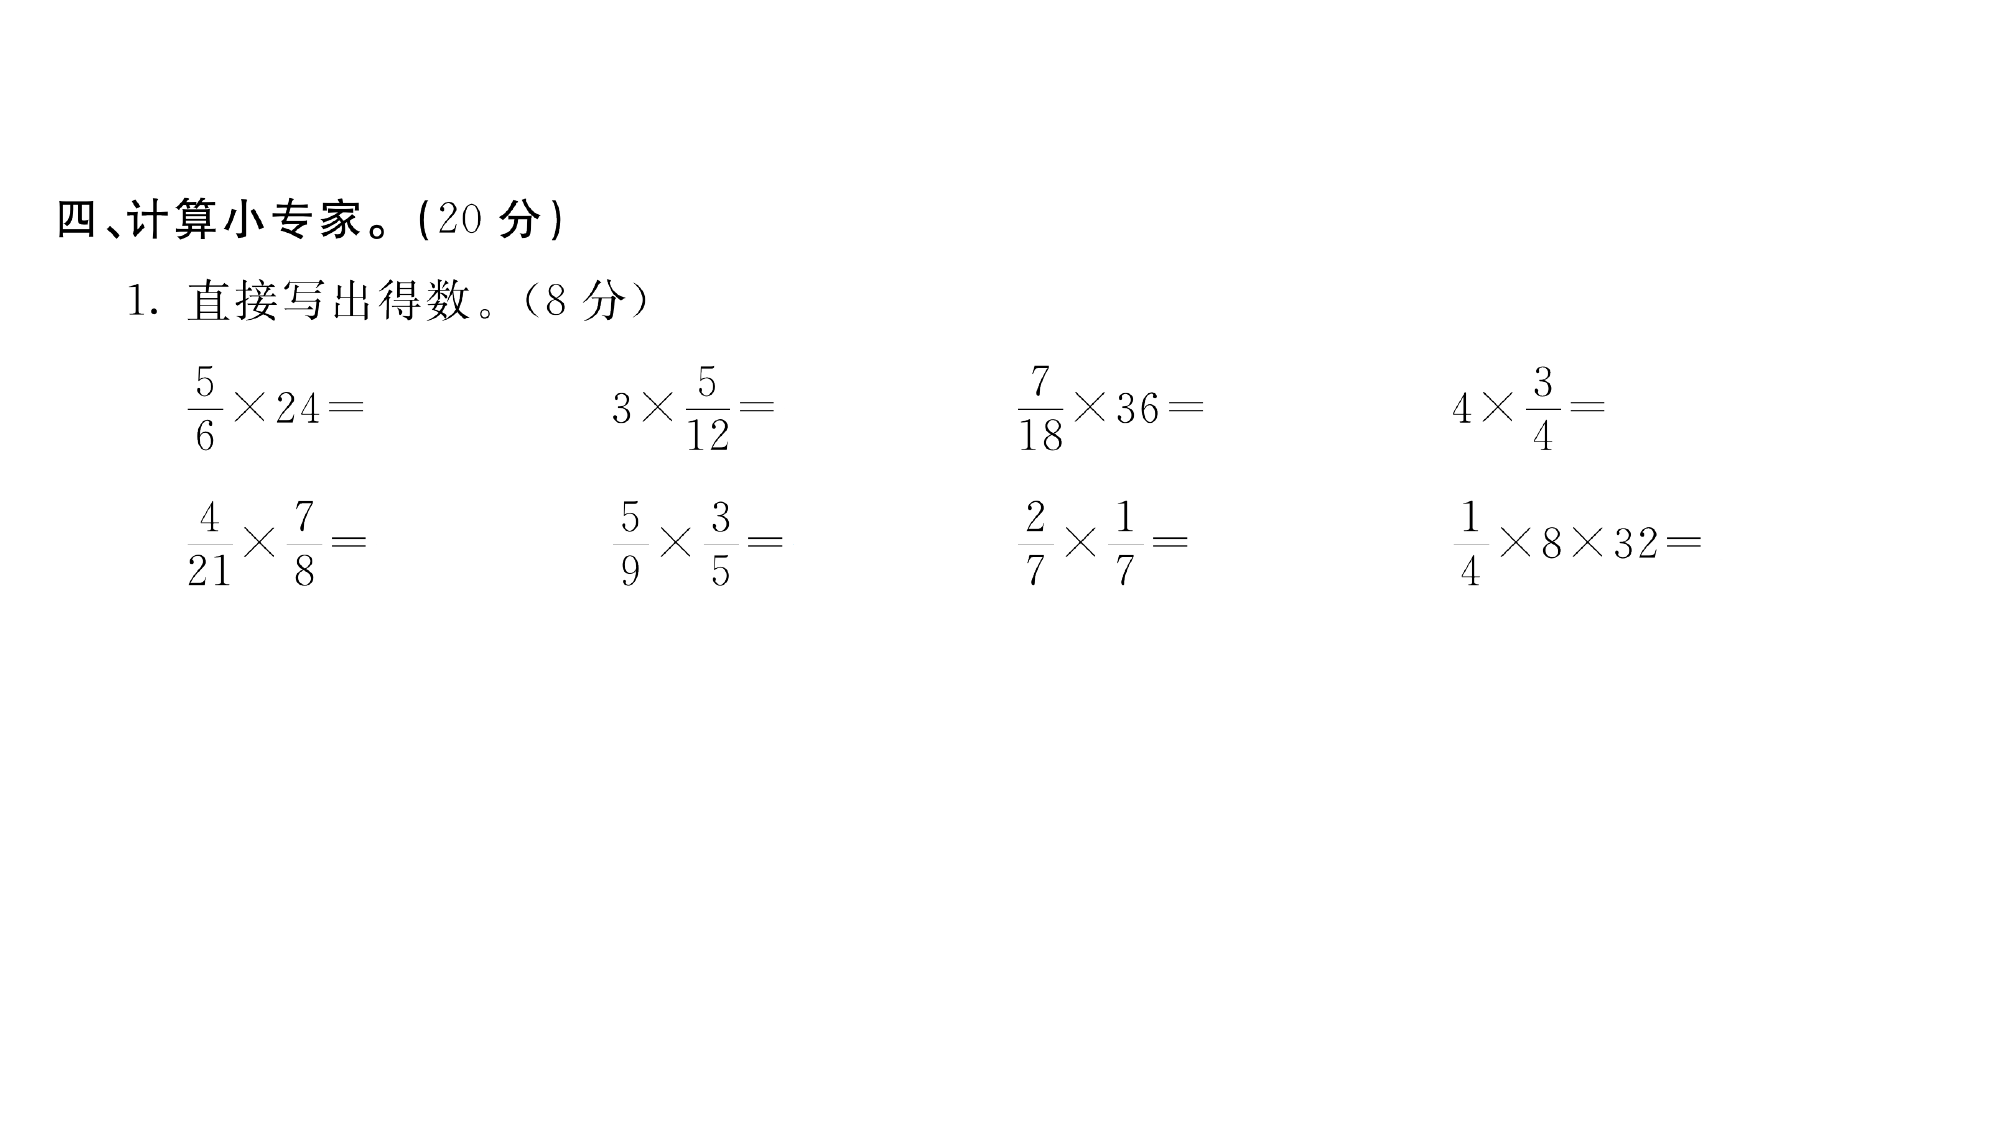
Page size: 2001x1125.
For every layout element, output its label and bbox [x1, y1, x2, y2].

picture [55, 172, 1945, 616]
